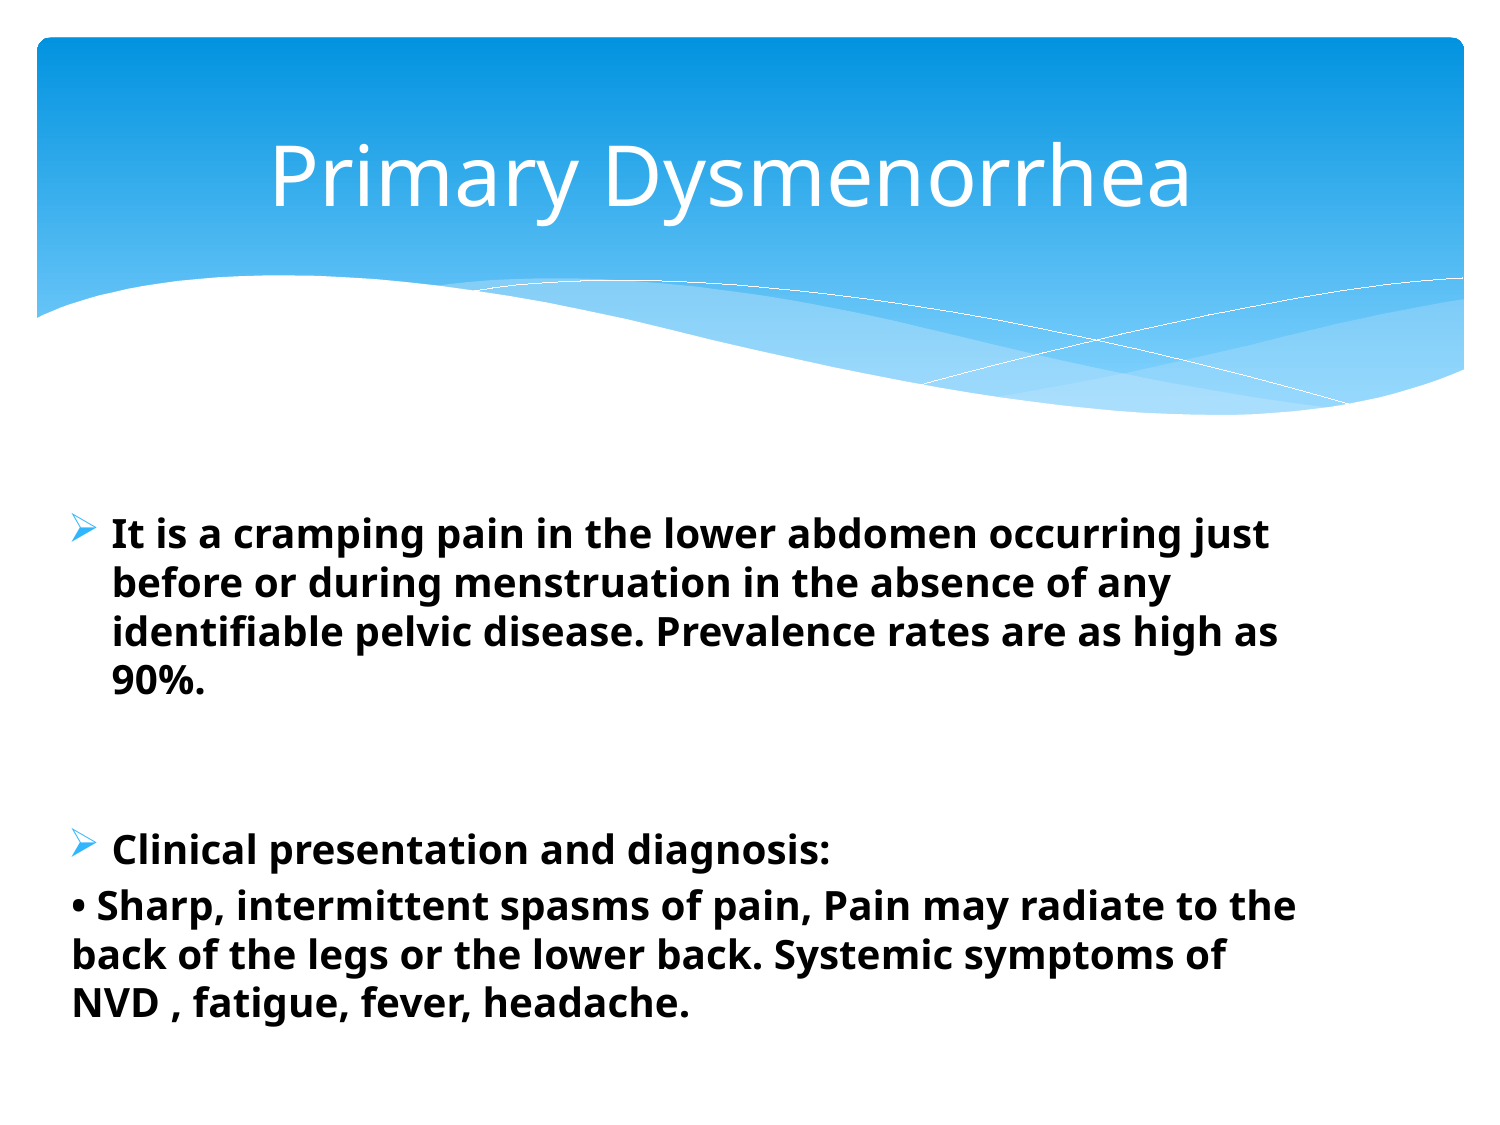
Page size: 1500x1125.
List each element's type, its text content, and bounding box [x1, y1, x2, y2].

list It is a cramping pain in the lower abdomen occurring just before or during menstruation in the absence of any identifiable pelvic disease. Prevalence rates are as high as 90%. Clinical presentation and diagnosis: • Sharp, intermittent spasms of pain, Pain may radiate to the back of the legs or the lower back. Systemic symptoms of NVD , fatigue, fever, headache. [53, 444, 1341, 1035]
text_box Primary Dysmenorrhea [230, 101, 1231, 244]
